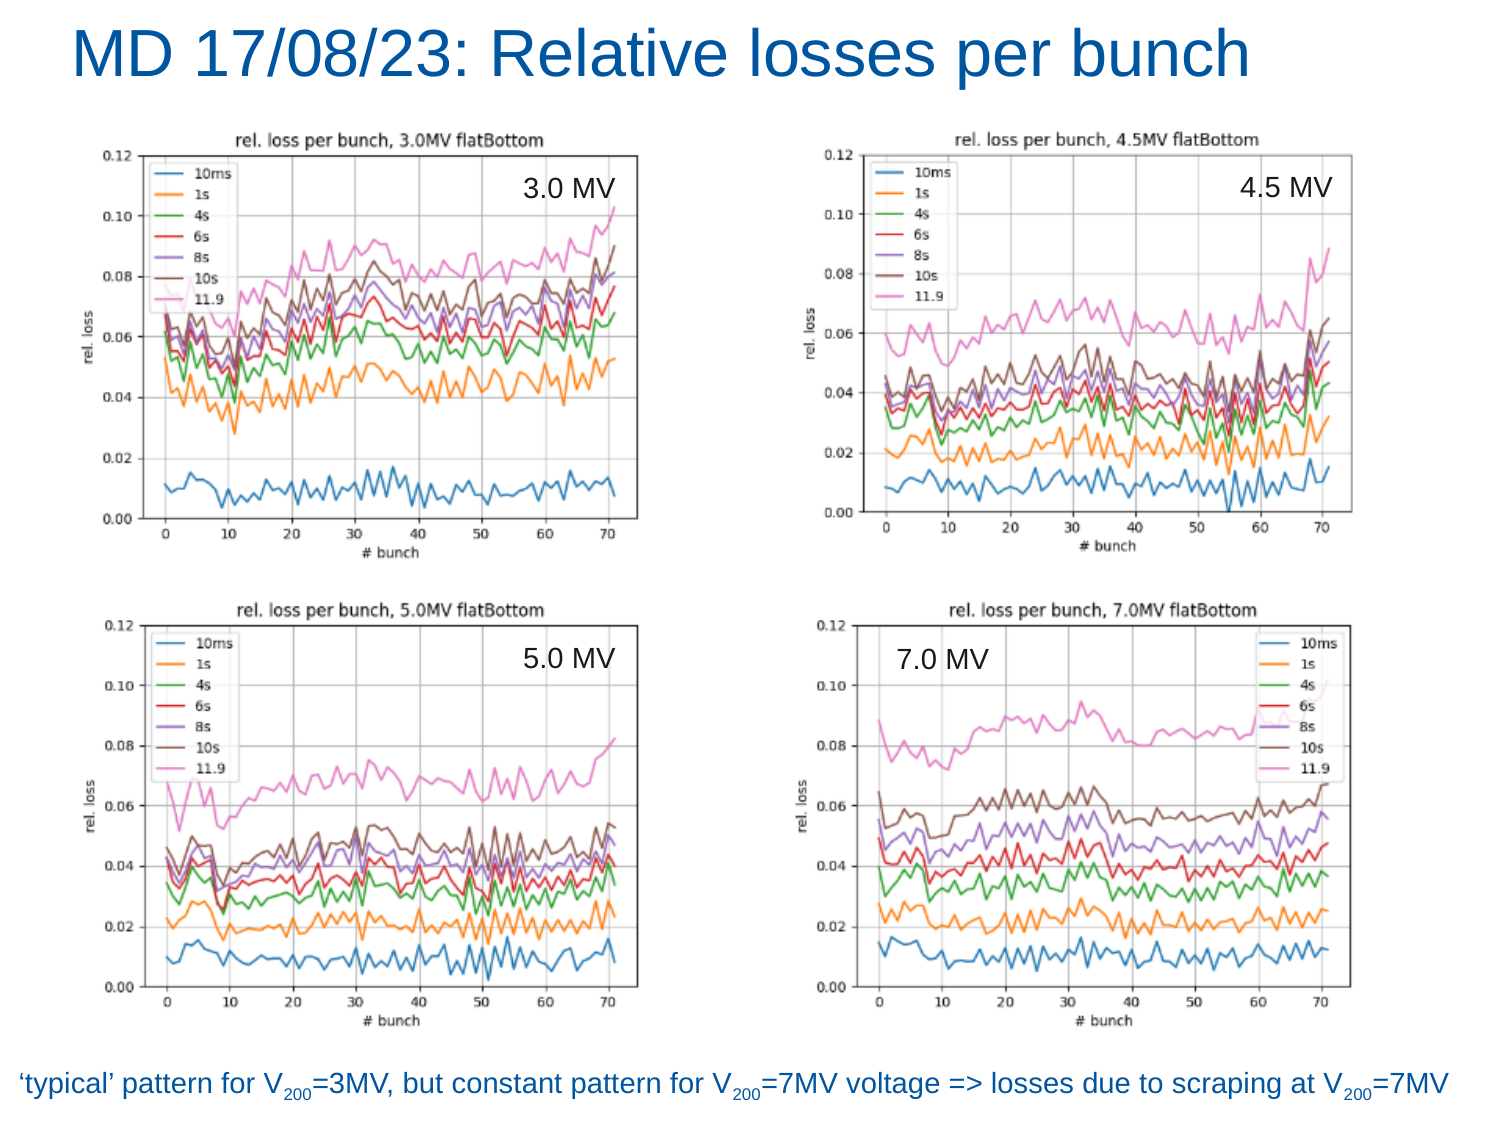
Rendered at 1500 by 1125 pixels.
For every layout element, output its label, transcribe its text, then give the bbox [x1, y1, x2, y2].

picture [777, 568, 1414, 1039]
list ‘typical’ pattern for V200=3MV, but constant pattern for V200=7MV voltage => losses due to scraping at V200=7MV [11, 1035, 1500, 1104]
picture [64, 568, 701, 1039]
picture [784, 98, 1414, 560]
text_box MD 17/08/23: Relative losses per bunch [63, 0, 1414, 100]
picture [63, 99, 702, 560]
